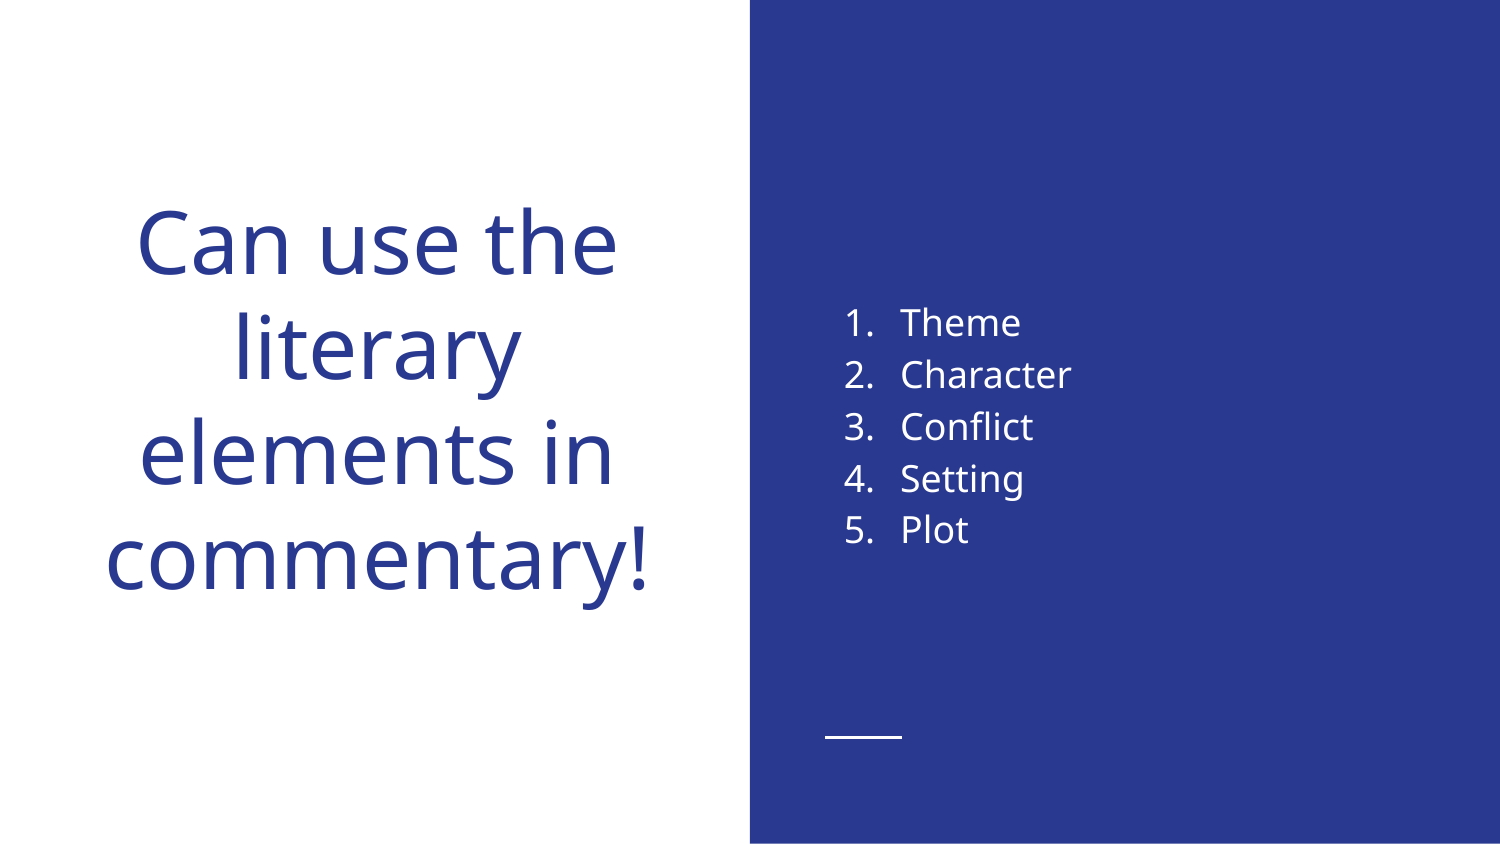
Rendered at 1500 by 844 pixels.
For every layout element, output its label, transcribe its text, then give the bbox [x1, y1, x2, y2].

list Theme Character Conflict Setting Plot [810, 118, 1440, 725]
title Can use the literary elements in commentary! [45, 364, 710, 622]
